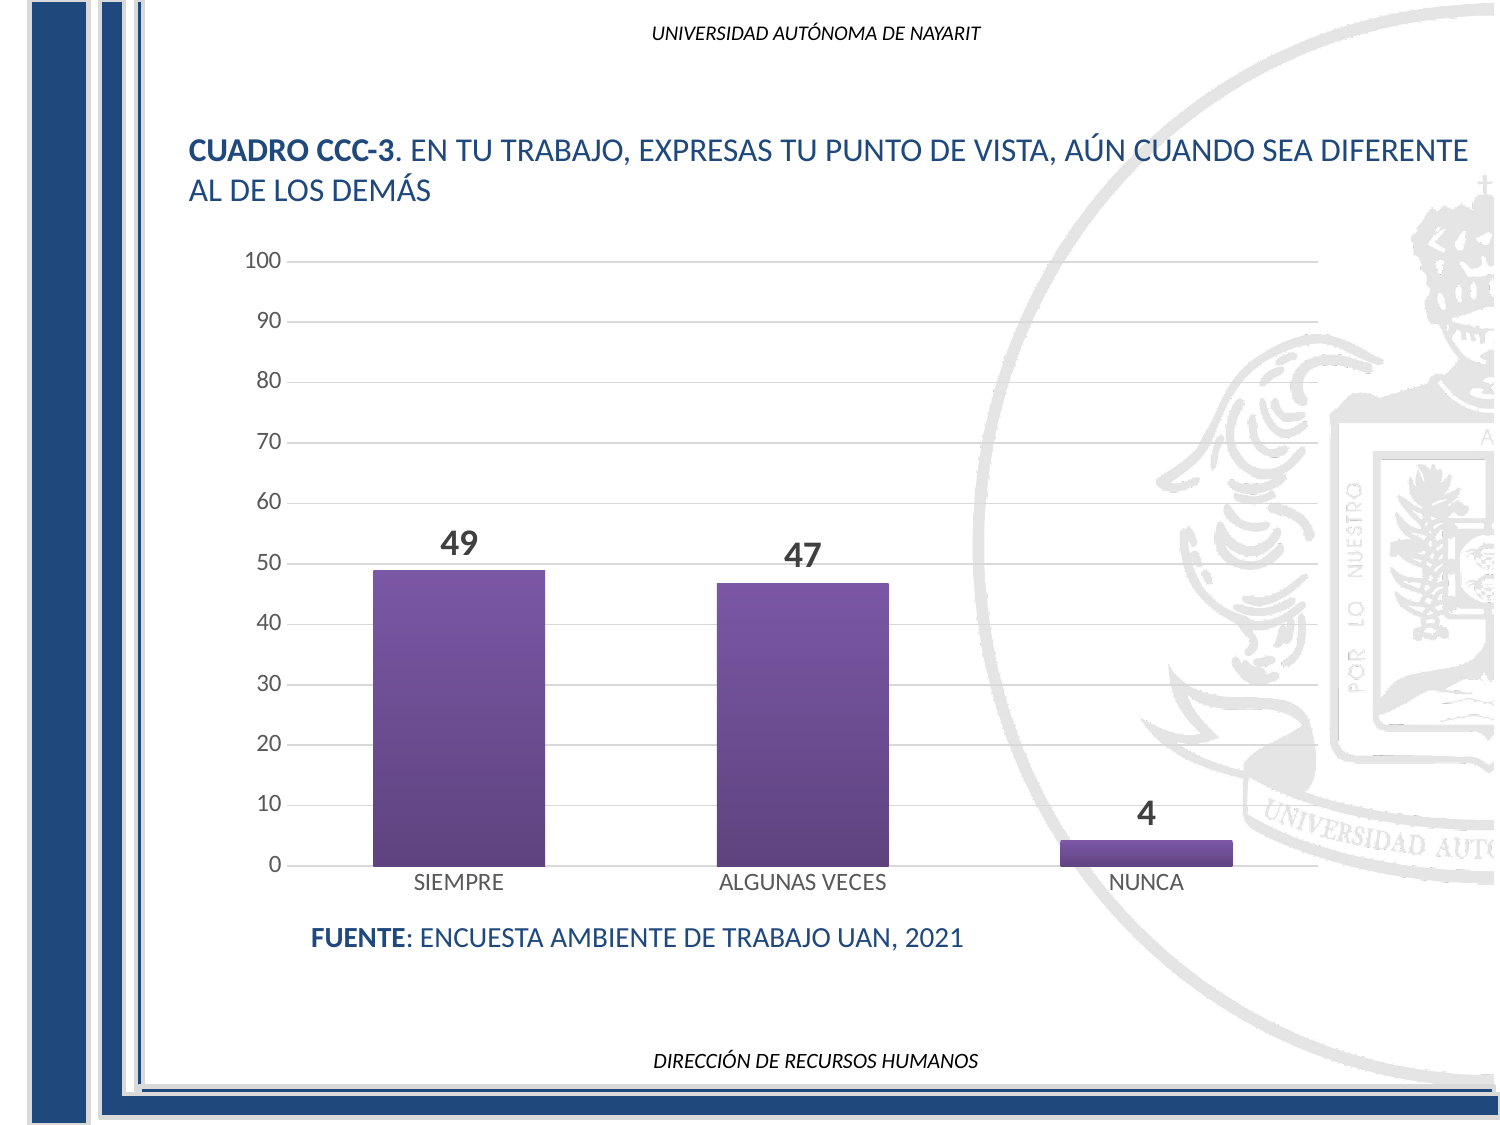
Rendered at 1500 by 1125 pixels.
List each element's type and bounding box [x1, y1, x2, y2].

text_box [29, 0, 1500, 1125]
chart [221, 235, 1341, 911]
